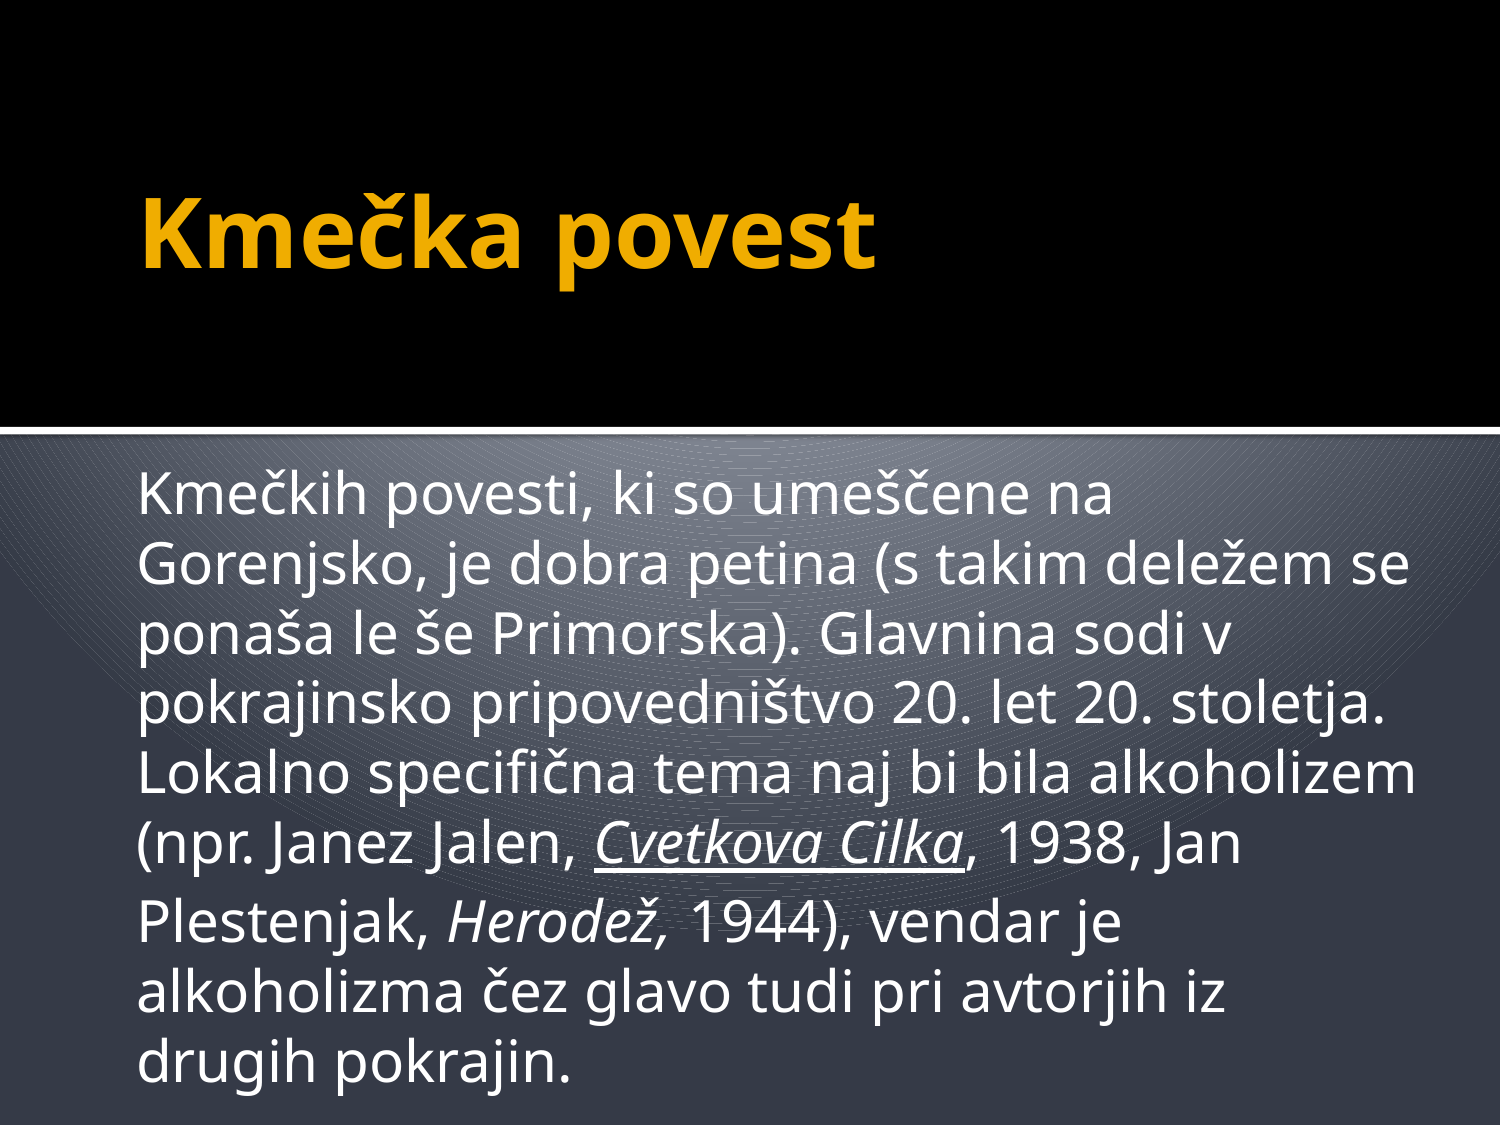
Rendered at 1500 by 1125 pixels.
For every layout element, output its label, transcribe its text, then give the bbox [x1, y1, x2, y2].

list Kmečkih povesti, ki so umeščene na Gorenjsko, je dobra petina (s takim deležem se ponaša le še Primorska). Glavnina sodi v pokrajinsko pripovedništvo 20. let 20. stoletja. Lokalno specifična tema naj bi bila alkoholizem (npr. Janez Jalen, Cvetkova Cilka, 1938, Jan Plestenjak, Herodež, 1944), vendar je alkoholizma čez glavo tudi pri avtorjih iz drugih pokrajin. [112, 456, 1429, 1125]
title Kmečka povest [123, 19, 1438, 288]
